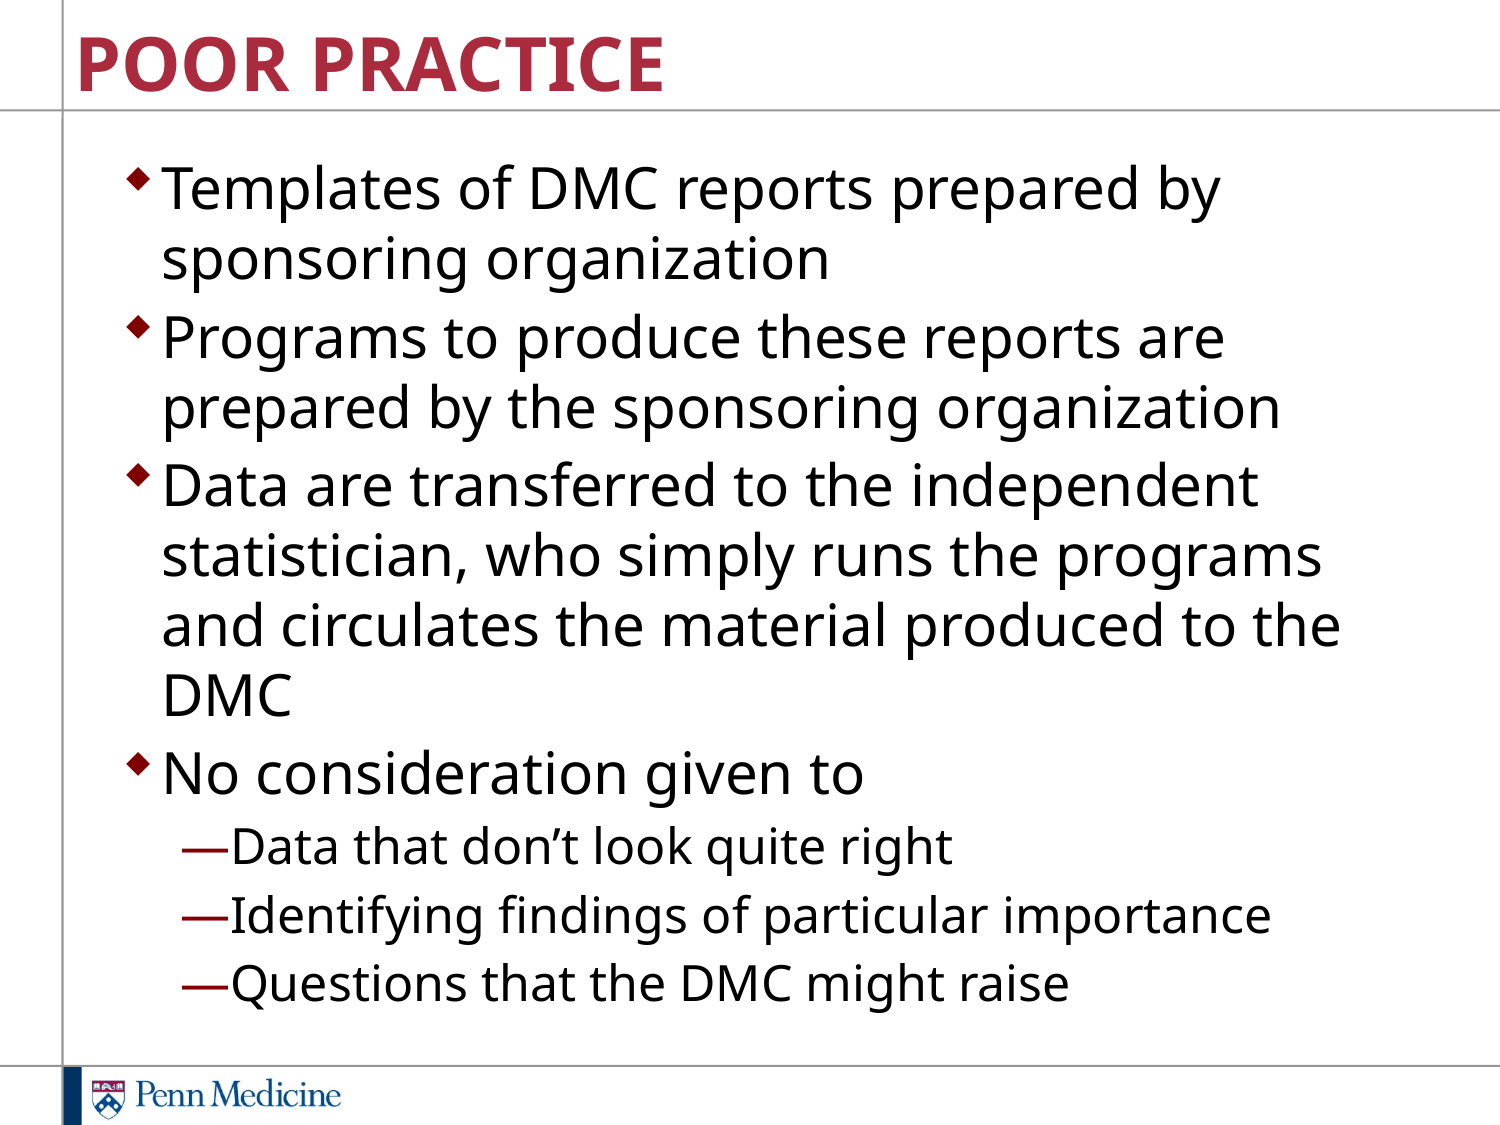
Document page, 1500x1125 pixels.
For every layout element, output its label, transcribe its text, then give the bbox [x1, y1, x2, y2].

picture [86, 1076, 349, 1121]
title POOR PRACTICE [74, 14, 1473, 107]
list Templates of DMC reports prepared by sponsoring organization Programs to produce these reports are prepared by the sponsoring organization Data are transferred to the independent statistician, who simply runs the programs and circulates the material produced to the DMC No consideration given to Data that don’t look quite right Identifying findings of particular importance Questions that the DMC might raise [121, 135, 1406, 1037]
